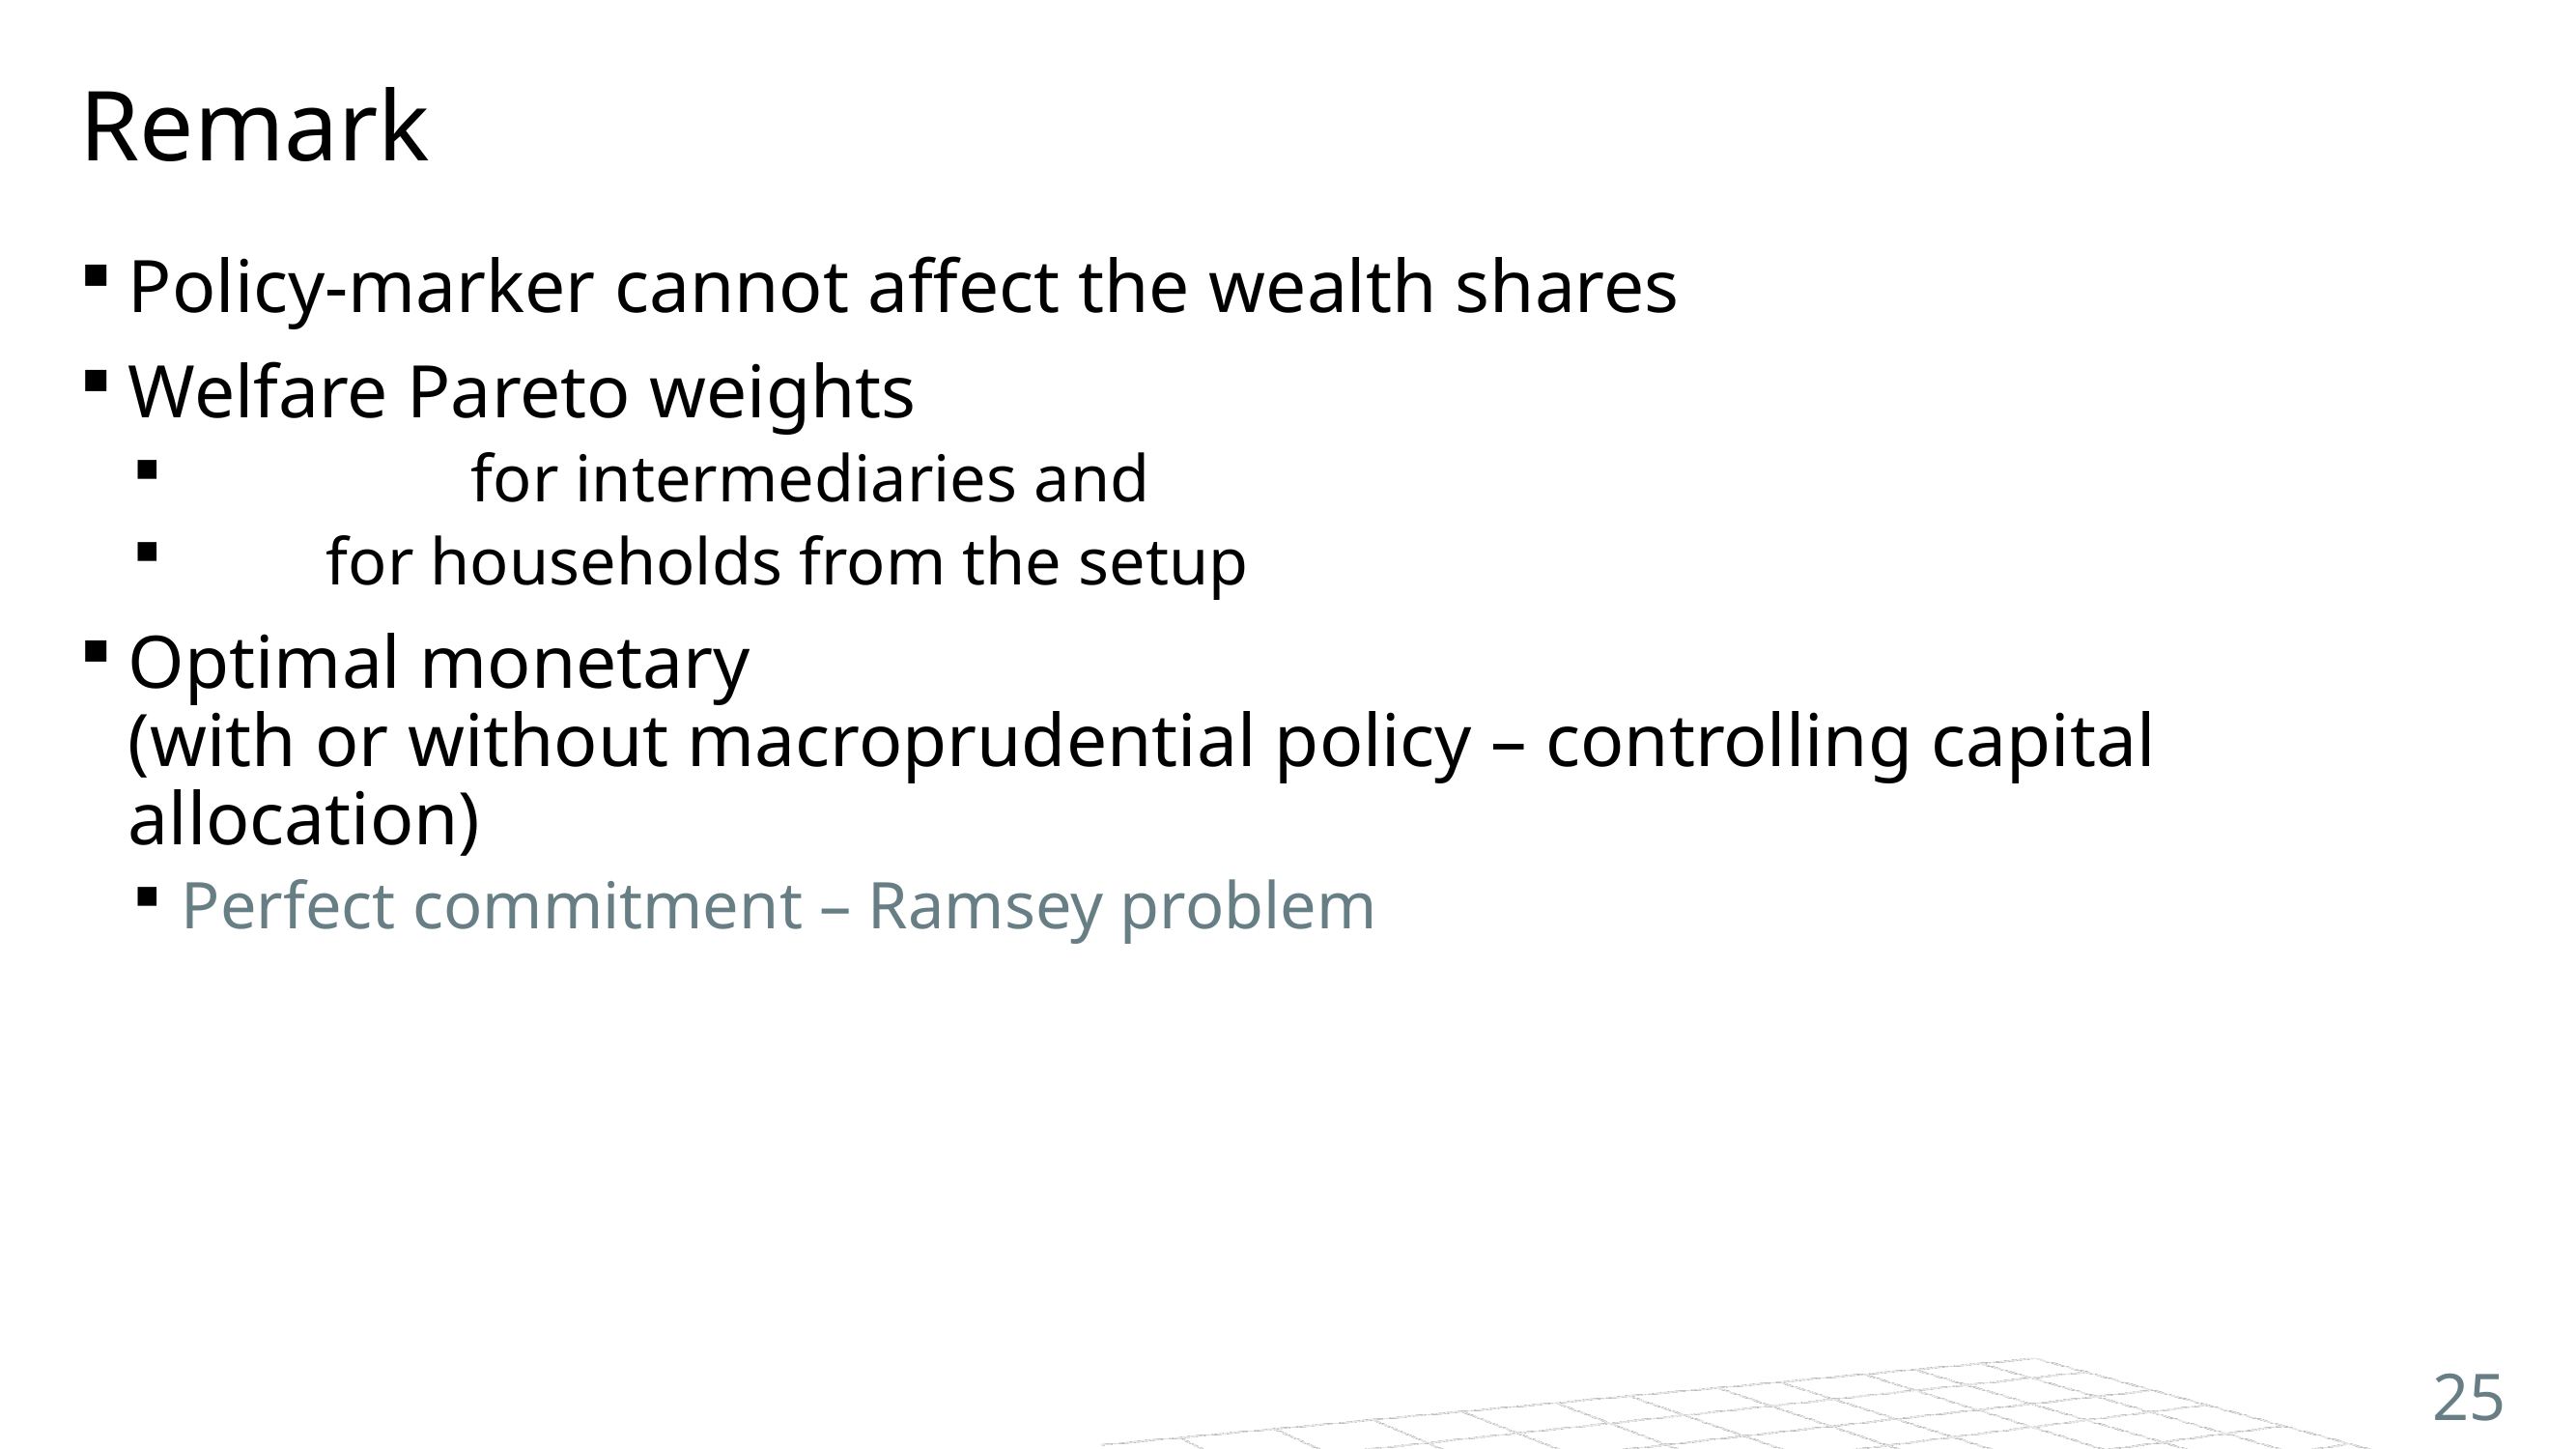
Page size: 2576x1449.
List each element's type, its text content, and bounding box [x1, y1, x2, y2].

title Remark [65, 39, 2521, 220]
slide_number 25 [2364, 1356, 2521, 1444]
picture [1103, 1278, 2576, 1449]
